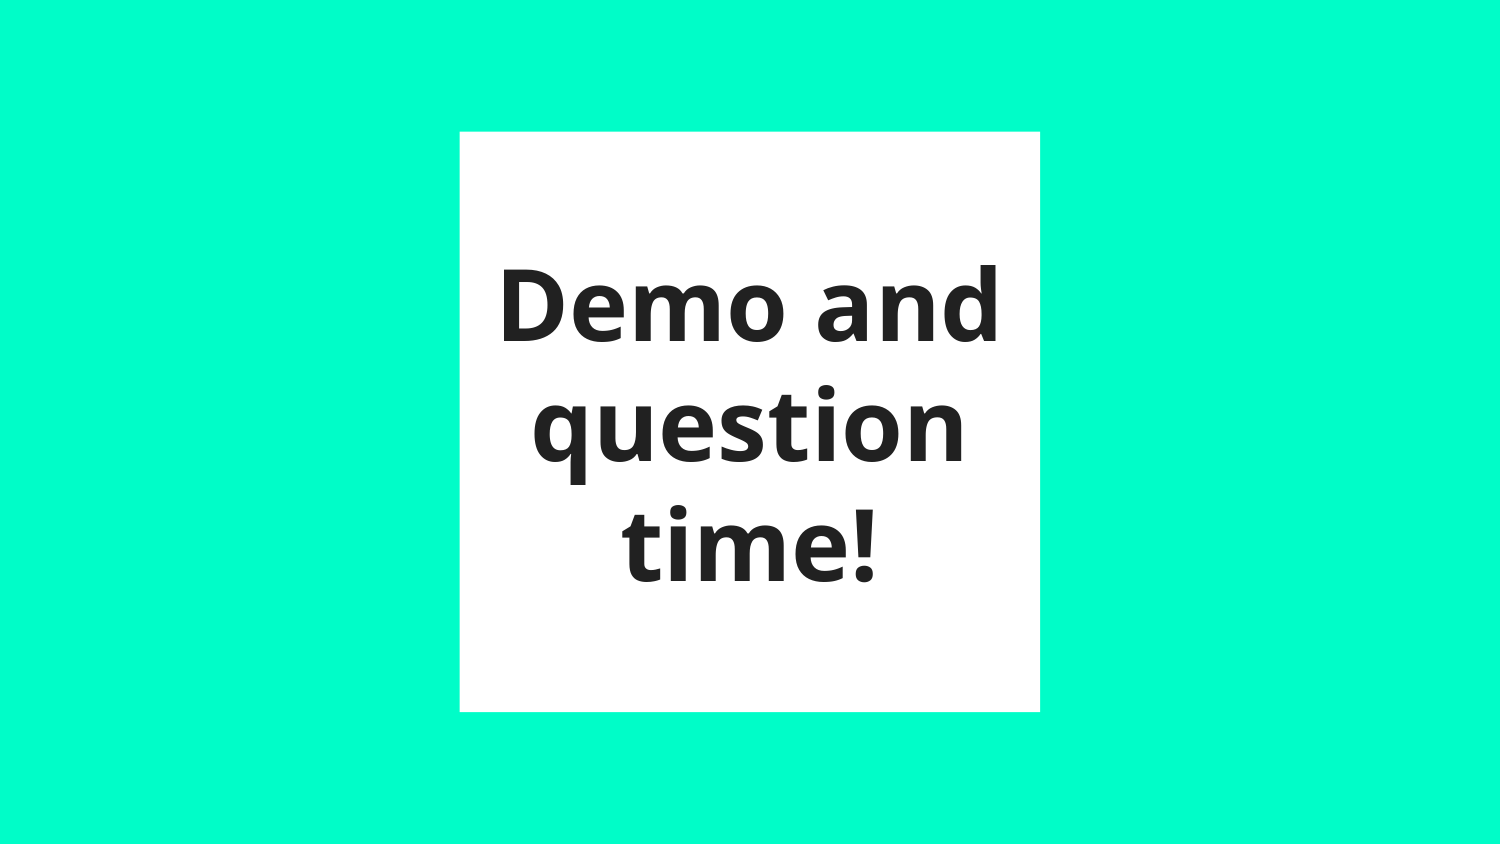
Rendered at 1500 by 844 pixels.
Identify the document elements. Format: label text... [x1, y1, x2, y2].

title Demo and question time! [459, 131, 1041, 713]
